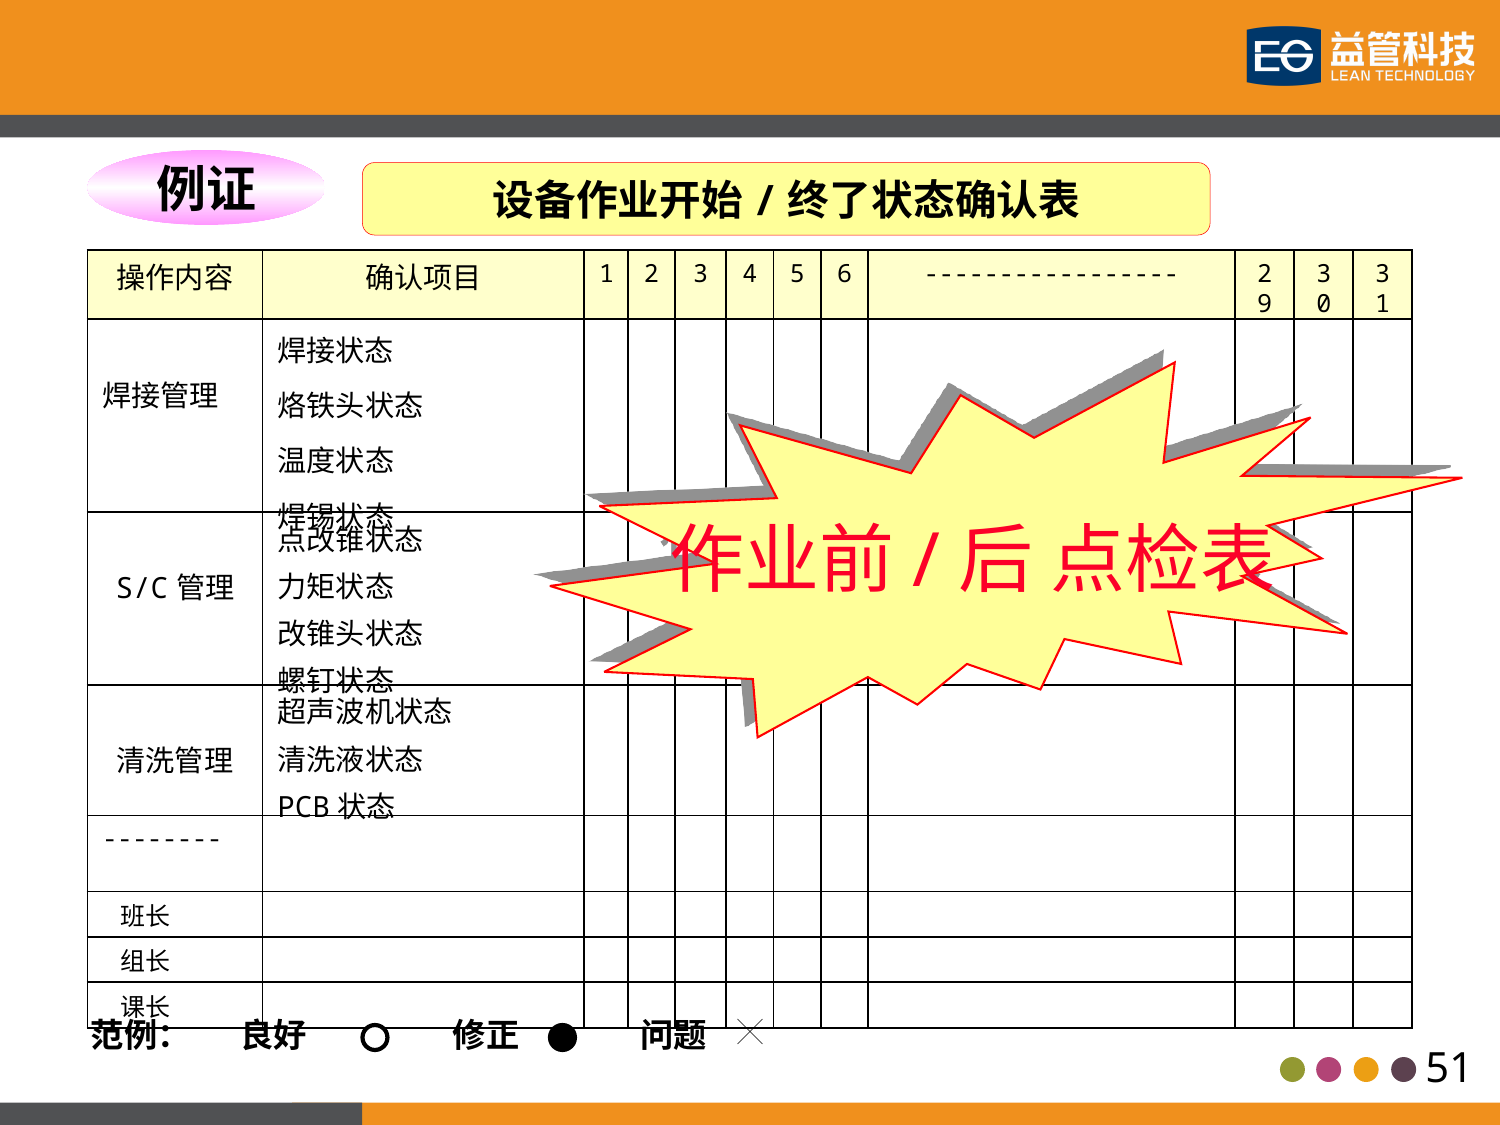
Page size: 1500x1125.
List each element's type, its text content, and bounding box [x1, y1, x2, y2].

table_cell [727, 816, 773, 891]
text_box [362, 1025, 388, 1051]
table_cell 班长 [88, 892, 262, 936]
table_cell [1295, 513, 1352, 684]
table_cell [822, 686, 867, 815]
table_cell [585, 816, 627, 891]
table_cell [1295, 983, 1352, 1027]
table_cell [727, 686, 773, 815]
table_cell [774, 938, 820, 981]
table_cell 焊接状态 烙铁头状态 温度状态 焊锡状态 [263, 320, 583, 511]
table_cell [944, 665, 1021, 684]
table_cell [1259, 434, 1293, 463]
table_header 3 [676, 251, 725, 318]
table_cell [585, 513, 627, 567]
table_cell -------- [88, 816, 262, 891]
table_cell [263, 816, 583, 891]
table_cell [676, 320, 725, 489]
table_cell [263, 983, 583, 1027]
table_cell [1236, 621, 1293, 684]
text_box [549, 1025, 575, 1051]
table_header ----------------- [869, 251, 1234, 318]
table_cell [1275, 412, 1293, 428]
table_cell [822, 938, 867, 981]
table_header 4 [727, 251, 773, 318]
table_cell [1332, 506, 1352, 511]
table_cell [727, 414, 764, 487]
table_cell [1044, 612, 1234, 684]
table_cell [1295, 686, 1352, 815]
table_cell [1295, 892, 1352, 936]
table_header 5 [774, 251, 820, 318]
table_header 6 [822, 251, 867, 318]
table_cell [727, 320, 773, 425]
table_cell [727, 983, 773, 1027]
table_cell [869, 679, 878, 684]
table_cell [585, 892, 627, 936]
table_cell [822, 983, 867, 1027]
table_cell [858, 679, 867, 684]
table_cell [774, 320, 820, 438]
table_cell [1275, 520, 1293, 535]
table_cell [629, 320, 674, 492]
table_cell [869, 892, 1234, 936]
table_cell [629, 522, 674, 562]
table_cell [676, 686, 725, 815]
table_cell [585, 983, 627, 1027]
table_cell [869, 686, 1234, 815]
table_cell [629, 938, 674, 981]
table_cell [1354, 491, 1411, 511]
table_cell [727, 892, 773, 936]
table_header 确认项目 [263, 251, 583, 318]
table_cell [774, 983, 820, 1027]
table_cell [585, 938, 627, 981]
table_cell [869, 938, 1234, 981]
table_cell 点改锥状态 力矩状态 改锥头状态 螺钉状态 [263, 513, 583, 684]
table_header 1 [585, 251, 627, 318]
table_cell [1354, 938, 1411, 981]
picture [1240, 12, 1483, 103]
table_cell [774, 704, 820, 815]
table_header 操作内容 [88, 251, 262, 318]
table_cell [629, 686, 674, 815]
table_cell [1236, 983, 1293, 1027]
table_cell [676, 816, 725, 891]
table_cell [263, 892, 583, 936]
text_box 良好 [225, 1006, 322, 1062]
table_cell [585, 686, 627, 815]
table_cell [727, 678, 741, 684]
table_cell [263, 938, 583, 981]
table_cell [1354, 983, 1411, 1027]
table_cell S/C管理 [88, 513, 262, 684]
text_box 例证 [87, 149, 325, 225]
table_cell 焊接管理 [88, 320, 262, 511]
table_cell [629, 674, 674, 684]
table_cell [774, 816, 820, 891]
table_cell [585, 320, 627, 511]
table_cell [1252, 565, 1293, 598]
text_box 范例： [76, 1006, 206, 1062]
table_header 29 [1236, 251, 1293, 318]
table_cell [869, 816, 1234, 891]
text_box 设备作业开始/终了状态确认表 [362, 162, 1211, 236]
table_cell [629, 611, 667, 641]
text_box 作业前/后 点检表 [549, 362, 1463, 738]
table_cell [1354, 513, 1411, 684]
table_cell [1236, 938, 1293, 981]
table_header 2 [629, 251, 674, 318]
table_cell [727, 938, 773, 981]
table_cell [1236, 892, 1293, 936]
table_cell [676, 983, 725, 1027]
table_cell [869, 983, 1234, 1027]
table_cell [629, 892, 674, 936]
table_header 31 [1354, 251, 1411, 318]
table_cell 课长 [88, 983, 262, 1027]
table_cell [676, 676, 725, 684]
table_cell [869, 320, 1234, 460]
table_cell [1354, 686, 1411, 815]
table_cell [676, 892, 725, 936]
table_cell 超声波机状态 清洗液状态 PCB状态 [263, 686, 583, 815]
table_cell 组长 [88, 938, 262, 981]
table_cell [676, 545, 692, 555]
table_cell [1295, 816, 1352, 891]
text_box 修正 [438, 1006, 535, 1062]
table_cell [822, 816, 867, 891]
table_cell [1295, 320, 1352, 464]
table_cell [1236, 320, 1293, 423]
table_cell [676, 938, 725, 981]
table_cell [1354, 320, 1411, 465]
table_cell [1236, 686, 1293, 815]
table_cell [822, 320, 867, 451]
table_cell [1354, 816, 1411, 891]
table_cell [1354, 892, 1411, 936]
table_cell [629, 816, 674, 891]
table_cell [1295, 938, 1352, 981]
table_cell [629, 983, 674, 1006]
table_cell [585, 598, 627, 684]
text_box 问题 [625, 1006, 722, 1062]
table_header 30 [1295, 251, 1352, 318]
table_cell 清洗管理 [88, 686, 262, 815]
table_cell [774, 892, 820, 936]
table_cell [822, 892, 867, 936]
table_cell [1236, 816, 1293, 891]
